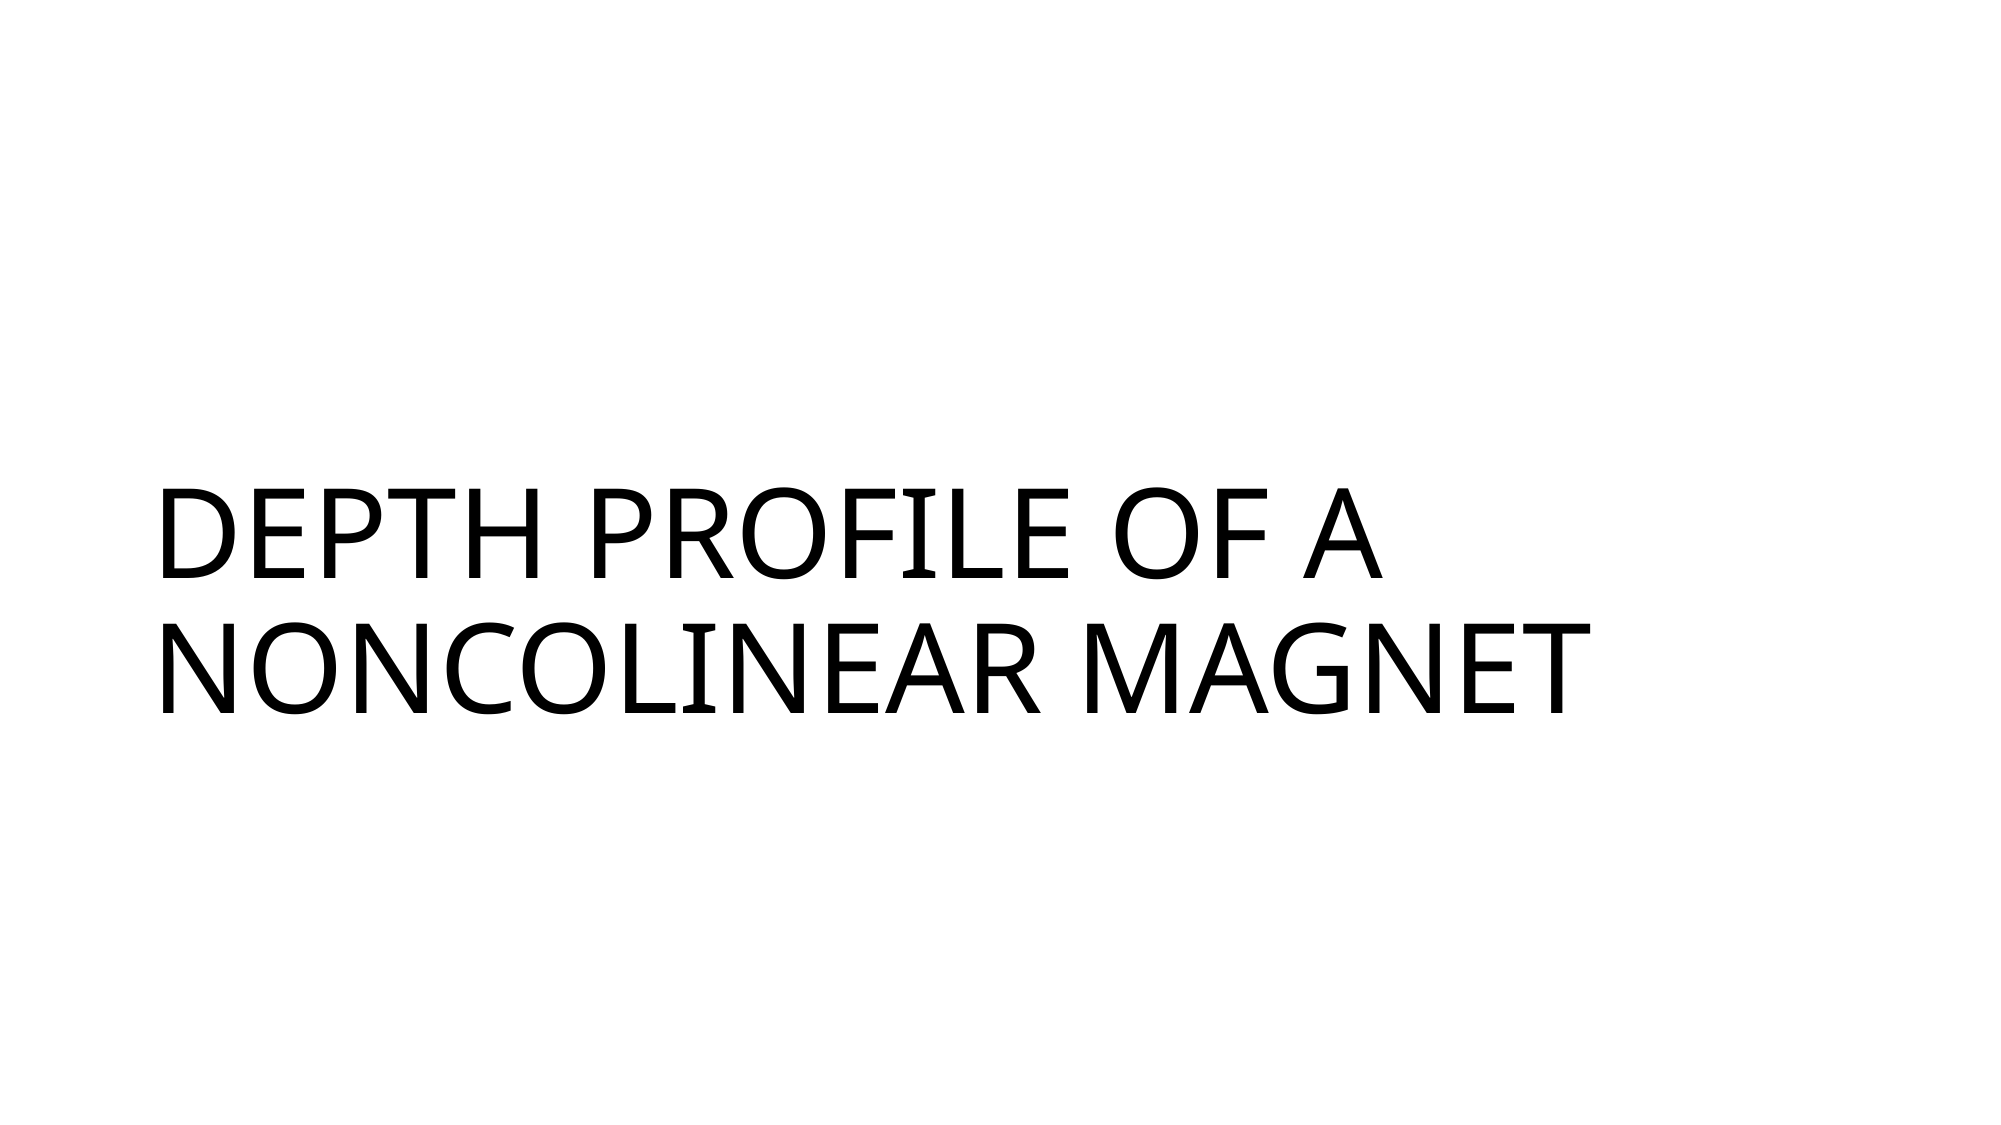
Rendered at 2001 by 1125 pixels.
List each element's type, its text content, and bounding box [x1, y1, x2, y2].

title DEPTH PROFILE OF A NONCOLINEAR MAGNET [136, 280, 1708, 749]
